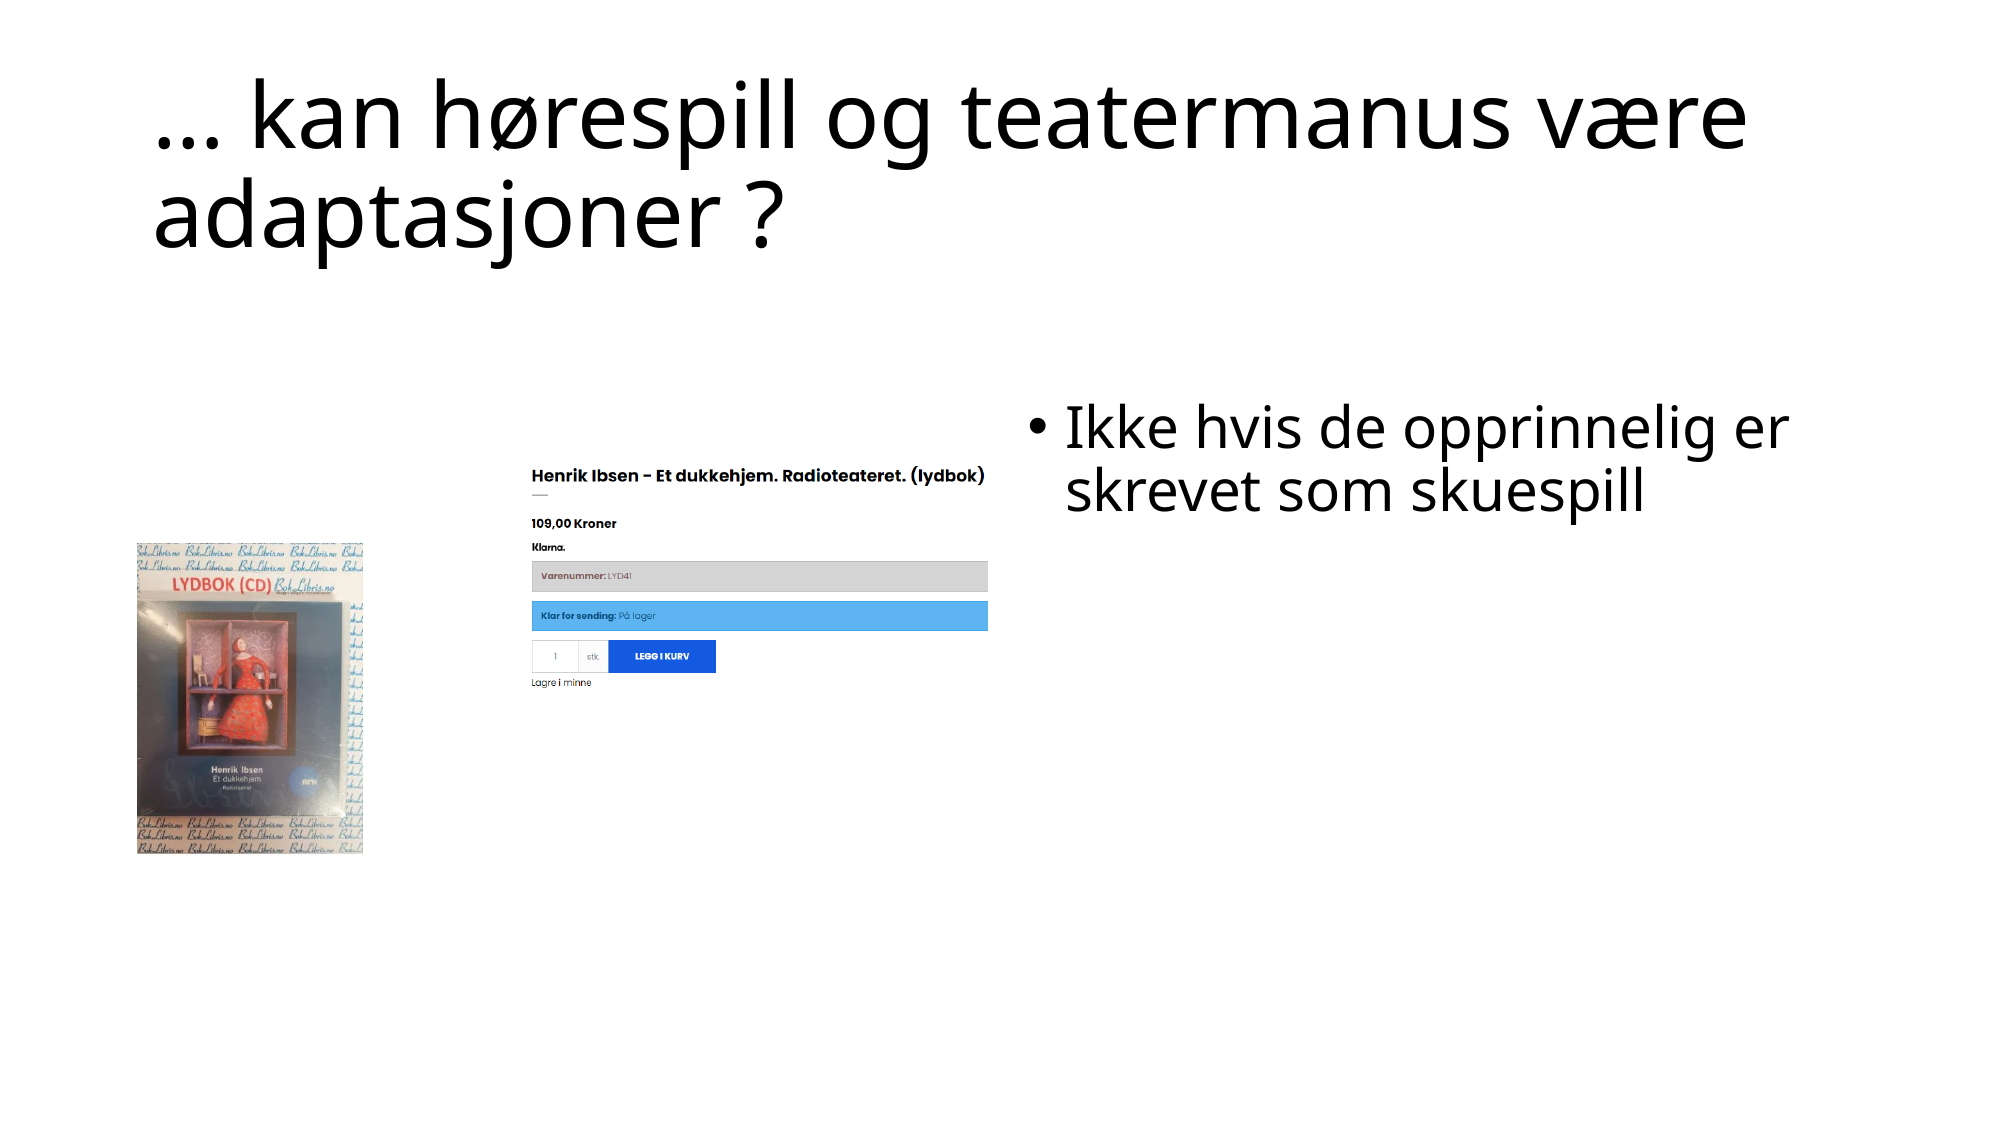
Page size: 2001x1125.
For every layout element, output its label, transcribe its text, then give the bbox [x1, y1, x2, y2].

title … kan hørespill og teatermanus være adaptasjoner ? [137, 59, 1863, 278]
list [136, 446, 988, 867]
list Ikke hvis de opprinnelig er skrevet som skuespill [1012, 299, 1863, 1014]
